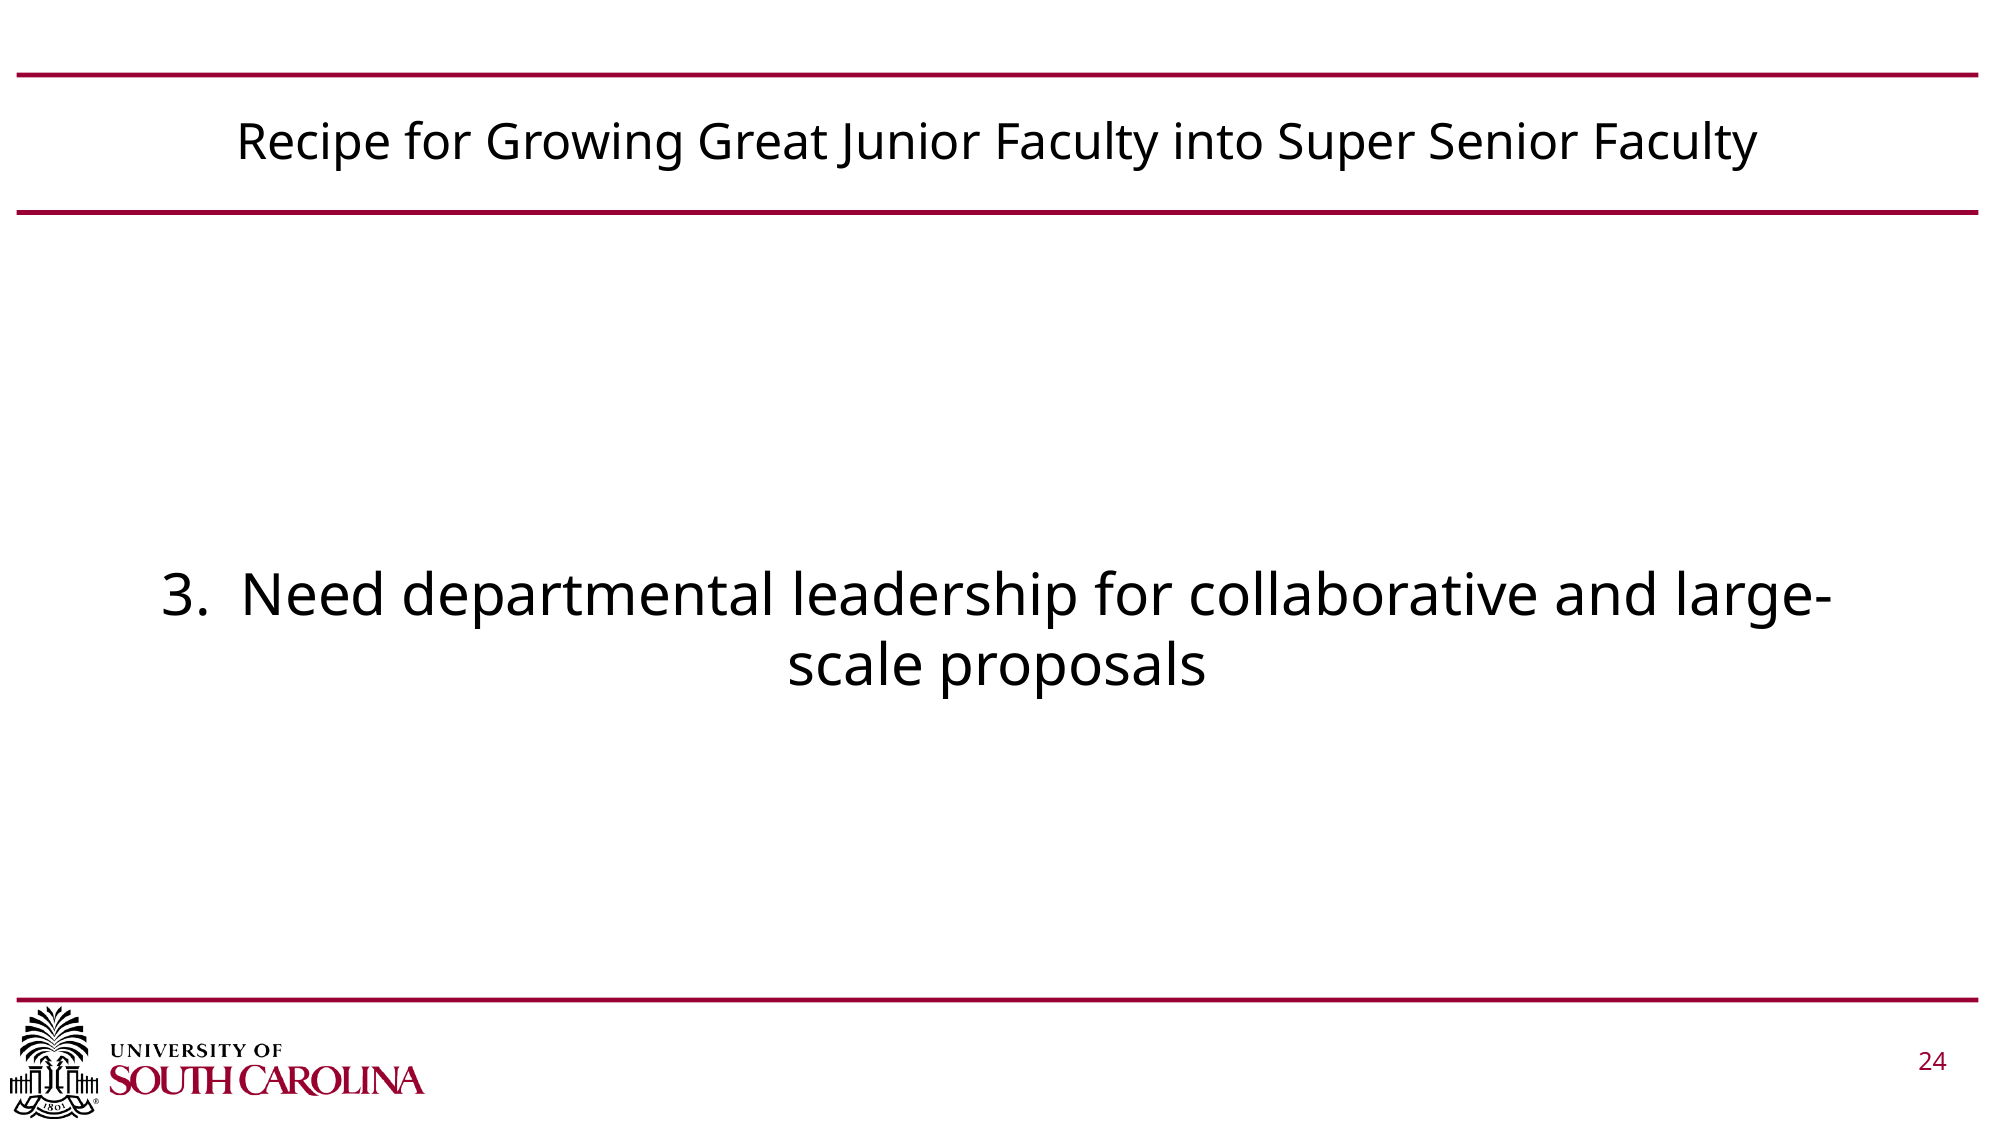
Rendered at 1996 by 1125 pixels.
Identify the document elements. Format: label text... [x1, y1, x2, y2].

title Recipe for Growing Great Junior Faculty into Super Senior Faculty [99, 74, 1896, 206]
picture [10, 1006, 425, 1119]
list 3. Need departmental leadership for collaborative and large-scale proposals [99, 549, 1896, 988]
slide_number 24 [565, 1037, 1963, 1088]
